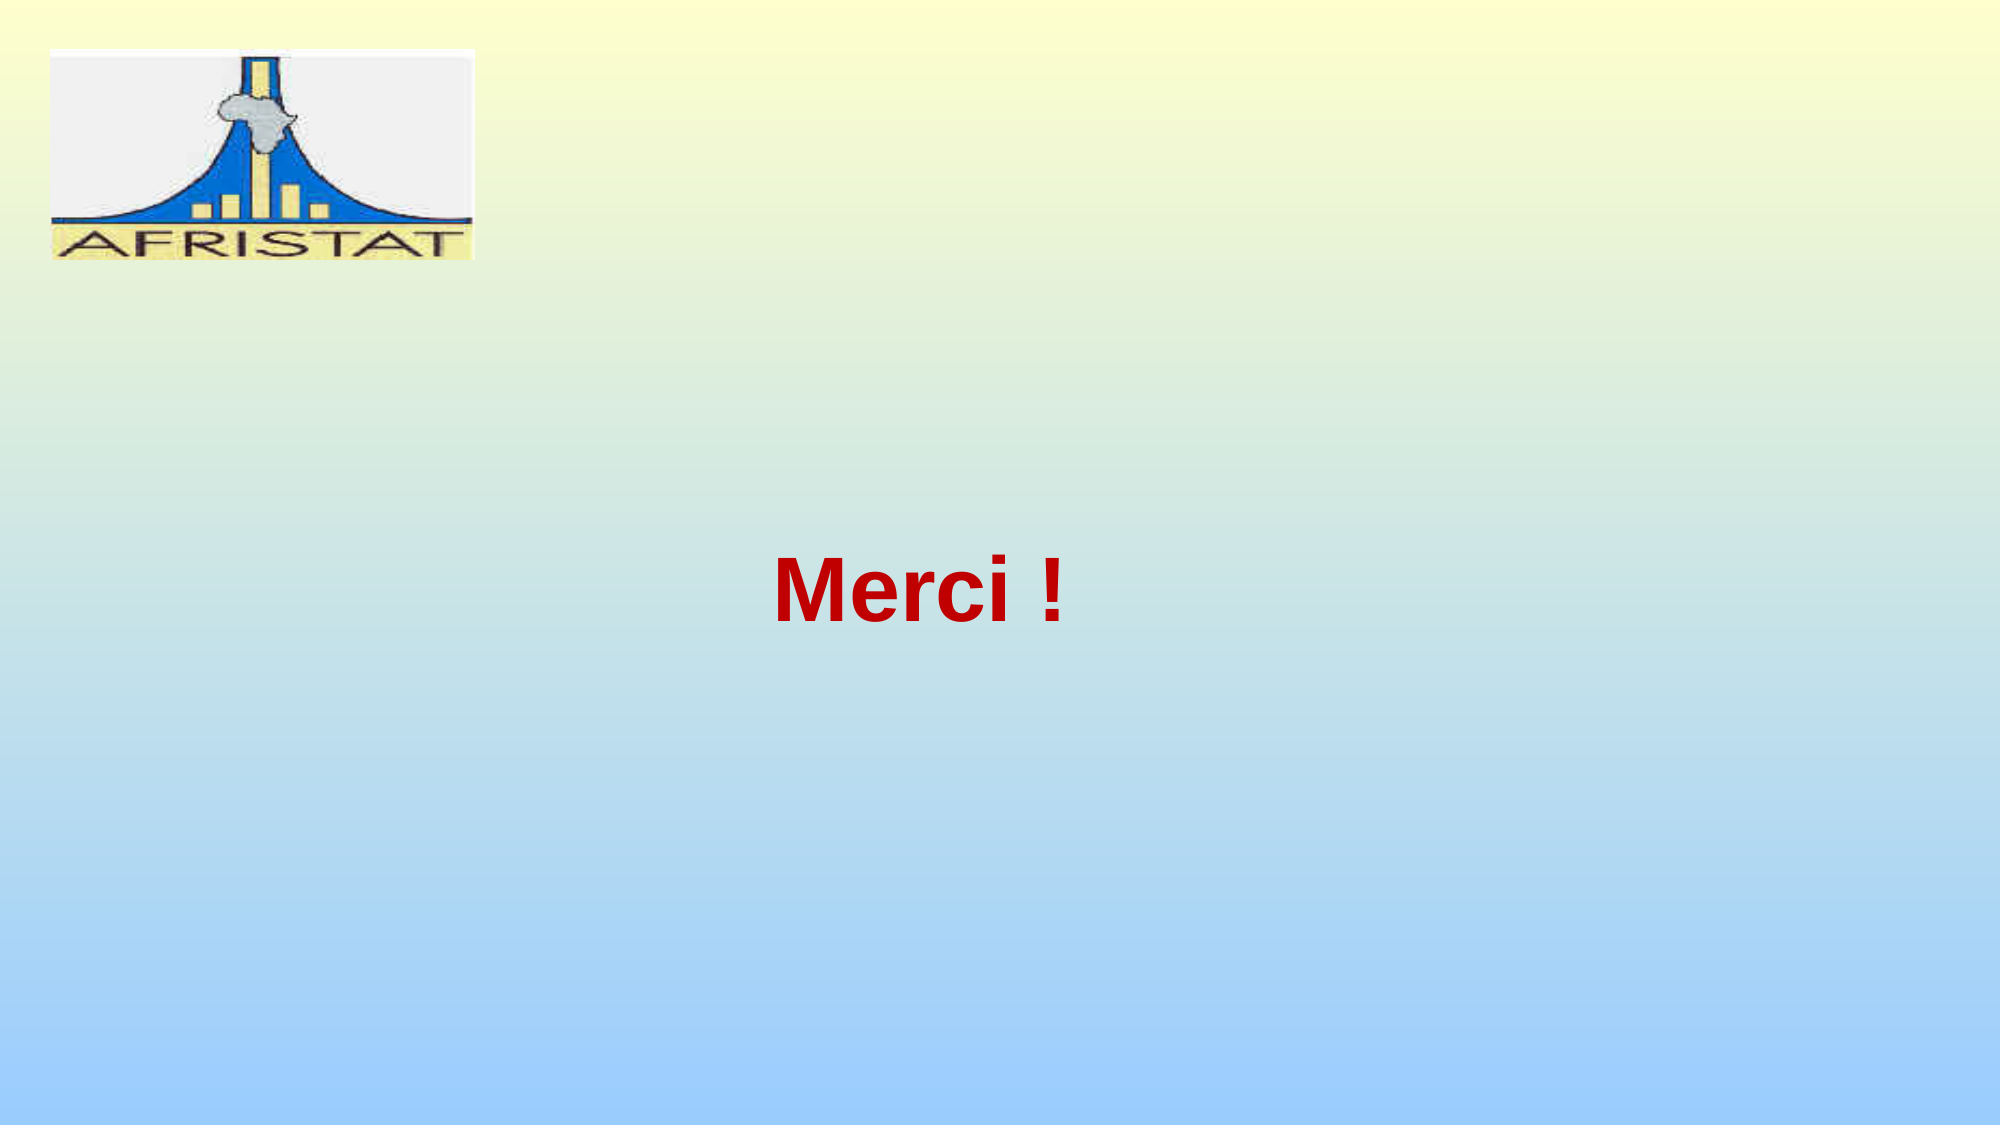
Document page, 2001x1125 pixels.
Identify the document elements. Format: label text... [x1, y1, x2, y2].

picture [50, 49, 475, 260]
title Merci ! [758, 522, 1454, 710]
